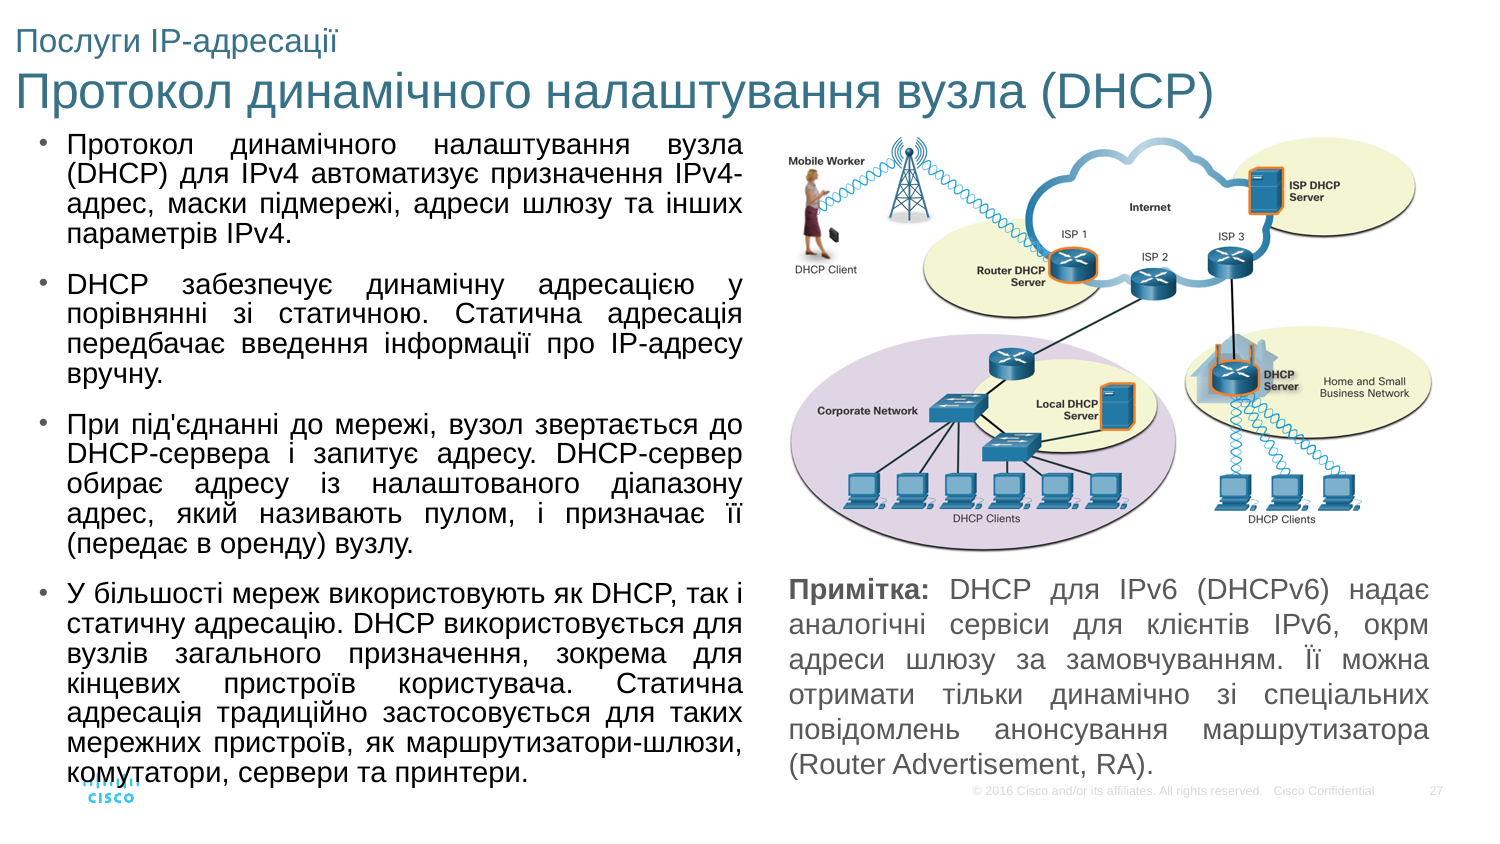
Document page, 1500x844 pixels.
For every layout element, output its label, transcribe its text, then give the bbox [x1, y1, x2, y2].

title Послуги IP-адресації Протокол динамічного налаштування вузла (DHCP) [0, 6, 1500, 131]
picture [773, 125, 1445, 561]
list Протокол динамічного налаштування вузла (DHCP) для IPv4 автоматизує призначення IPv4-адрес, маски підмережі, адреси шлюзу та інших параметрів IPv4. DHCP забезпечує динамічну адресацією у порівнянні зі статичною. Статична адресація передбачає введення інформації про IP-адресу вручну. При під'єднанні до мережі, вузол звертається до DHCP-сервера і запитує адресу. DHCP-сервер обирає адресу із налаштованого діапазону адрес, який називають пулом, і призначає її (передає в оренду) вузлу. У більшості мереж використовують як DHCP, так і статичну адресацію. DHCP використовується для вузлів загального призначення, зокрема для кінцевих пристроїв користувача. Статична адресація традиційно застосовується для таких мережних пристроїв, як маршрутизатори-шлюзи, комутатори, сервери та принтери. [23, 122, 774, 721]
text_box Примітка: DHCP для IPv6 (DHCPv6) надає аналогічні сервіси для клієнтів IPv6, окрм адреси шлюзу за замовчуванням. Її можна отримати тільки динамічно зі спеціальних повідомлень анонсування маршрутизатора (Router Advertisement, RA). [773, 567, 1445, 788]
